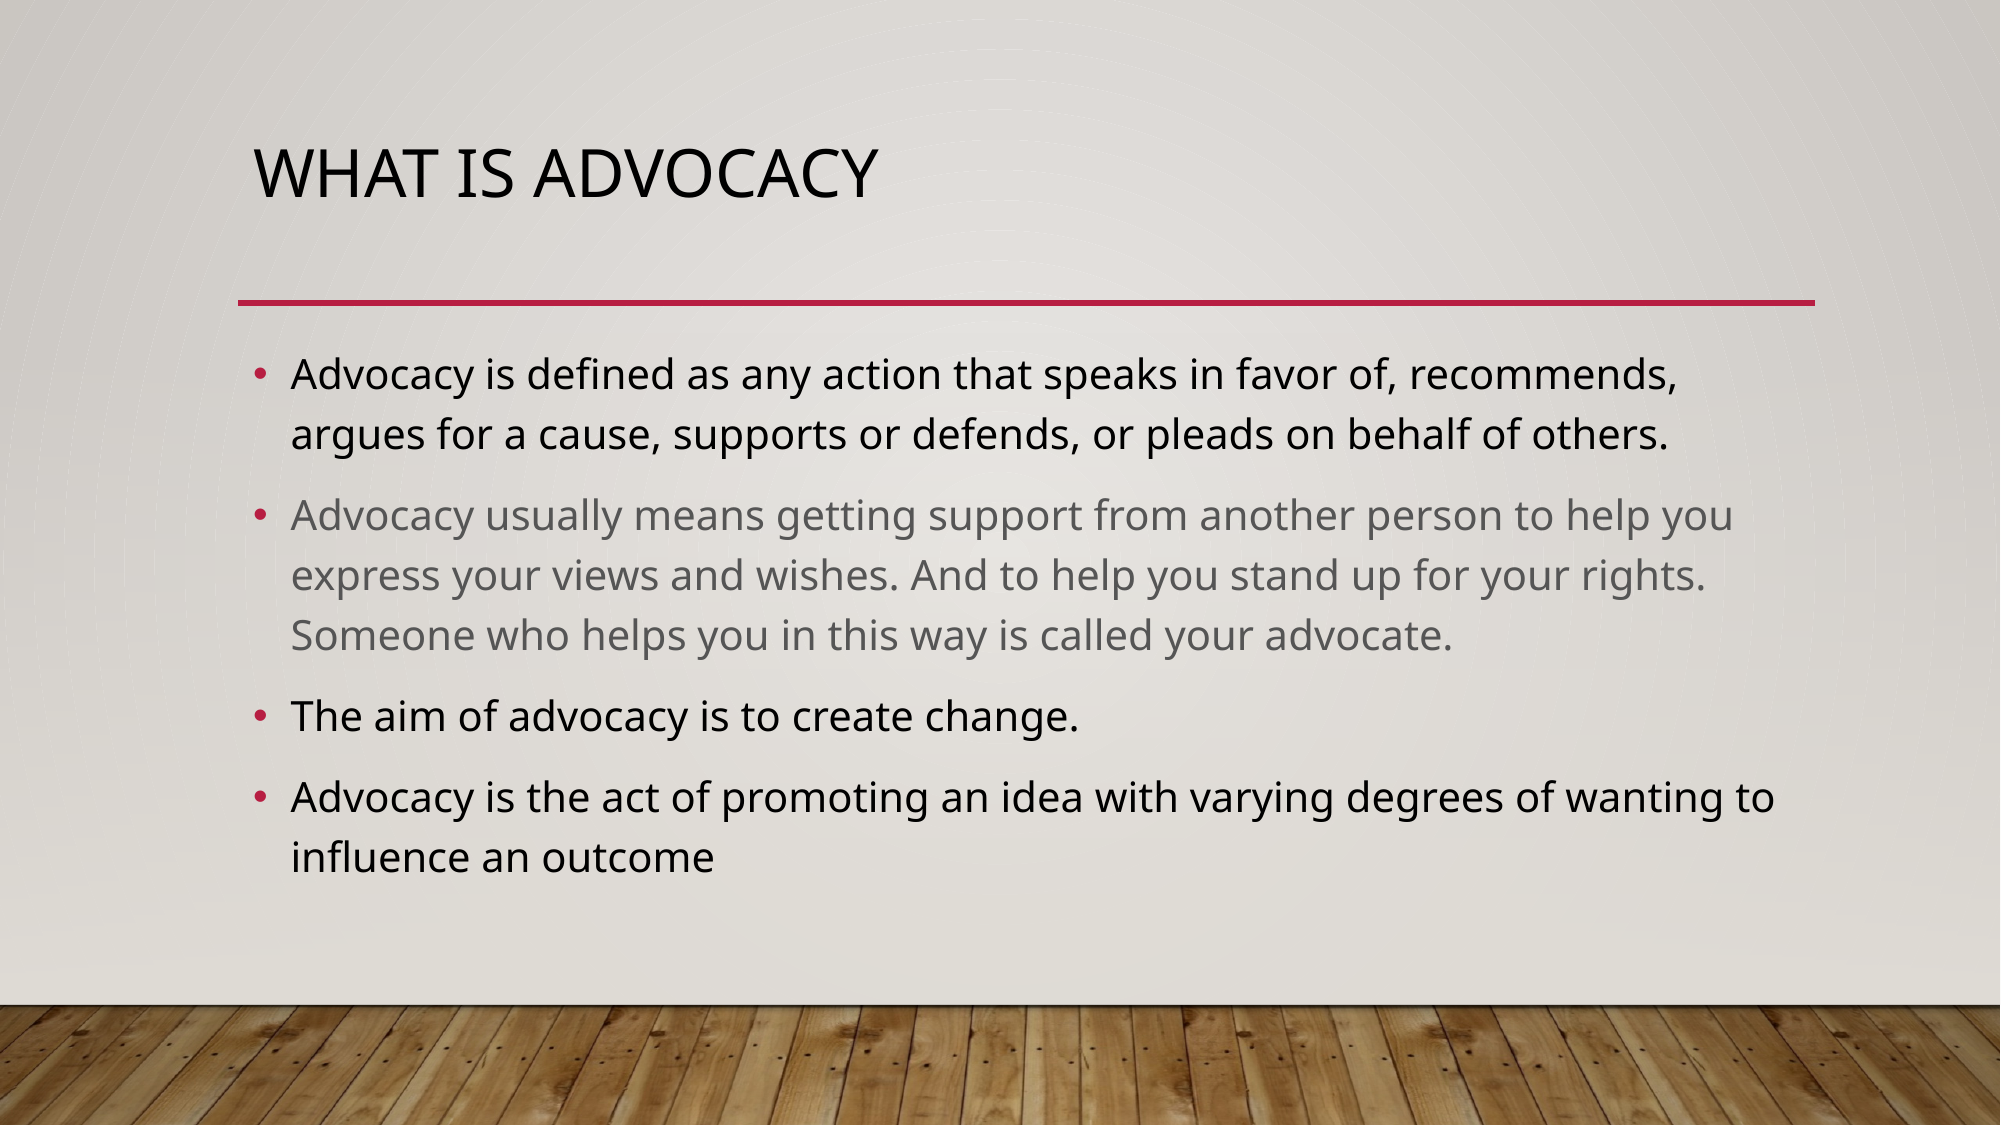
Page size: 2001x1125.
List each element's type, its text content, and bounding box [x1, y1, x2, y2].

title What is advocacy [238, 131, 1814, 305]
list Advocacy is defined as any action that speaks in favor of, recommends, argues for a cause, supports or defends, or pleads on behalf of others. Advocacy usually means getting support from another person to help you express your views and wishes. And to help you stand up for your rights. Someone who helps you in this way is called your advocate. The aim of advocacy is to create change. Advocacy is the act of promoting an idea with varying degrees of wanting to influence an outcome [238, 330, 1814, 897]
picture [0, 1005, 2000, 1125]
